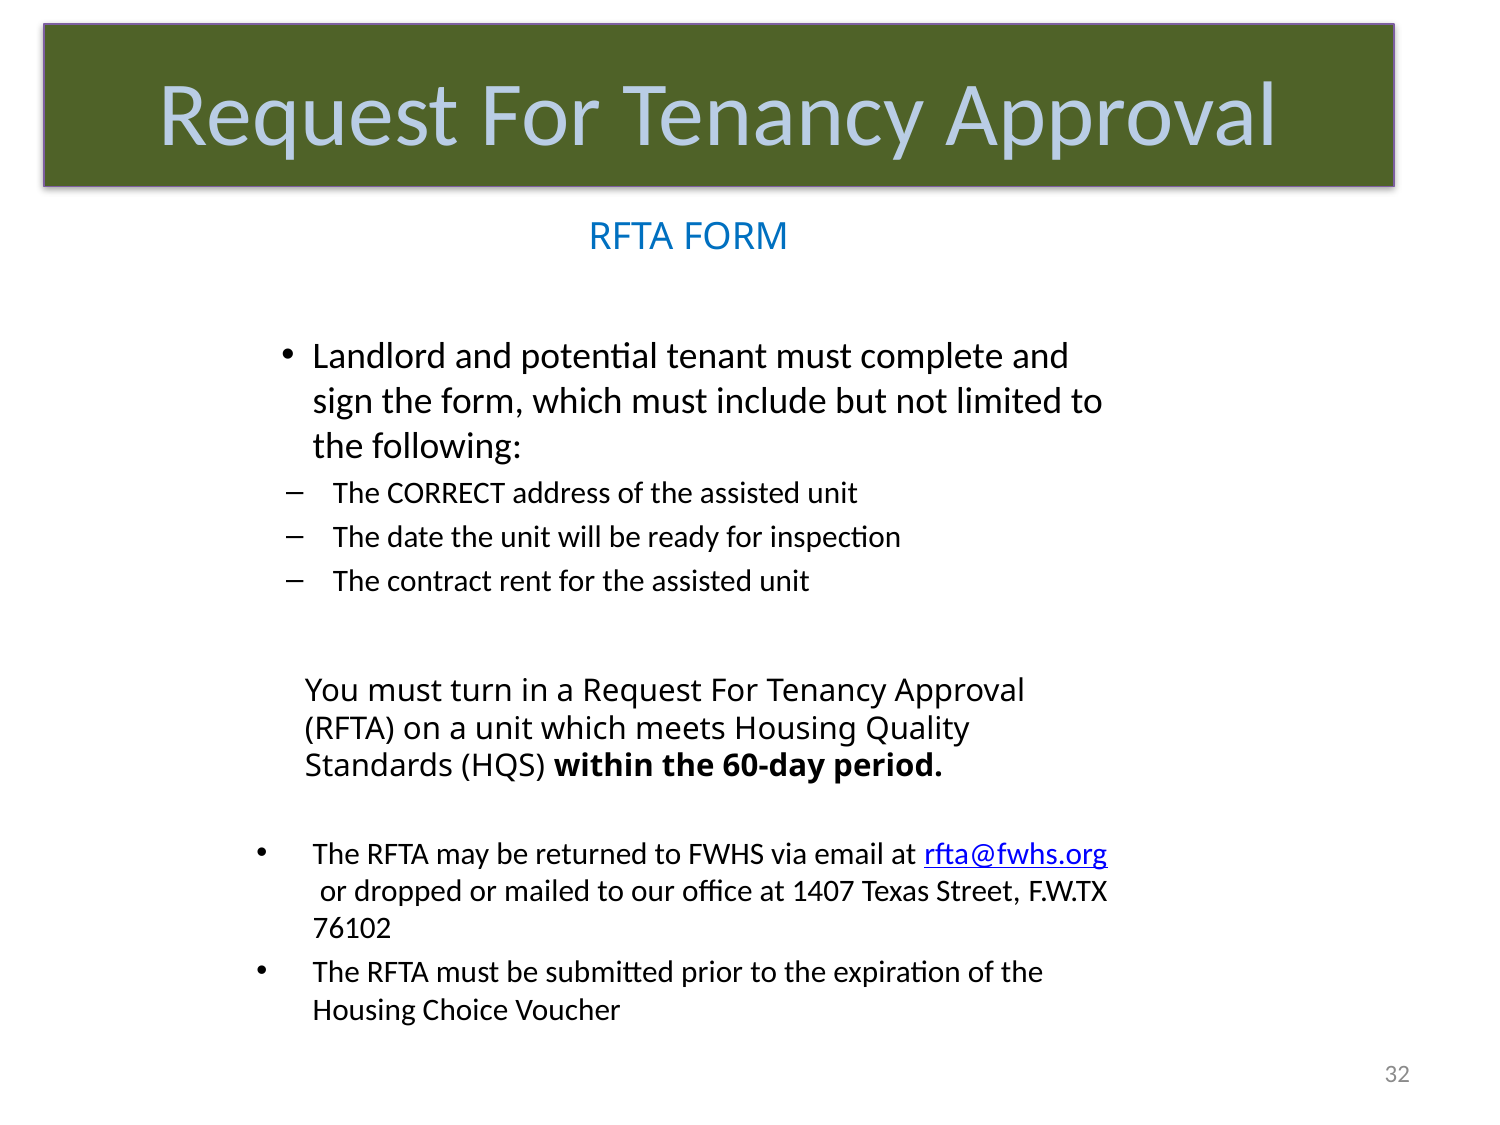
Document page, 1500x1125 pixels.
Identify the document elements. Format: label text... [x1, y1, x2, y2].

list Landlord and potential tenant must complete and sign the form, which must include but not limited to the following: The CORRECT address of the assisted unit The date the unit will be ready for inspection The contract rent for the assisted unit You must turn in a Request For Tenancy Approval (RFTA) on a unit which meets Housing Quality Standards (HQS) within the 60-day period. The RFTA may be returned to FWHS via email at rfta@fwhs.org or dropped or mailed to our office at 1407 Texas Street, F.W.TX 76102 The RFTA must be submitted prior to the expiration of the Housing Choice Voucher [245, 325, 1133, 734]
title RFTA FORM [245, 195, 1133, 325]
slide_number 32 [1074, 1042, 1425, 1103]
text_box Request For Tenancy Approval [43, 23, 1395, 187]
